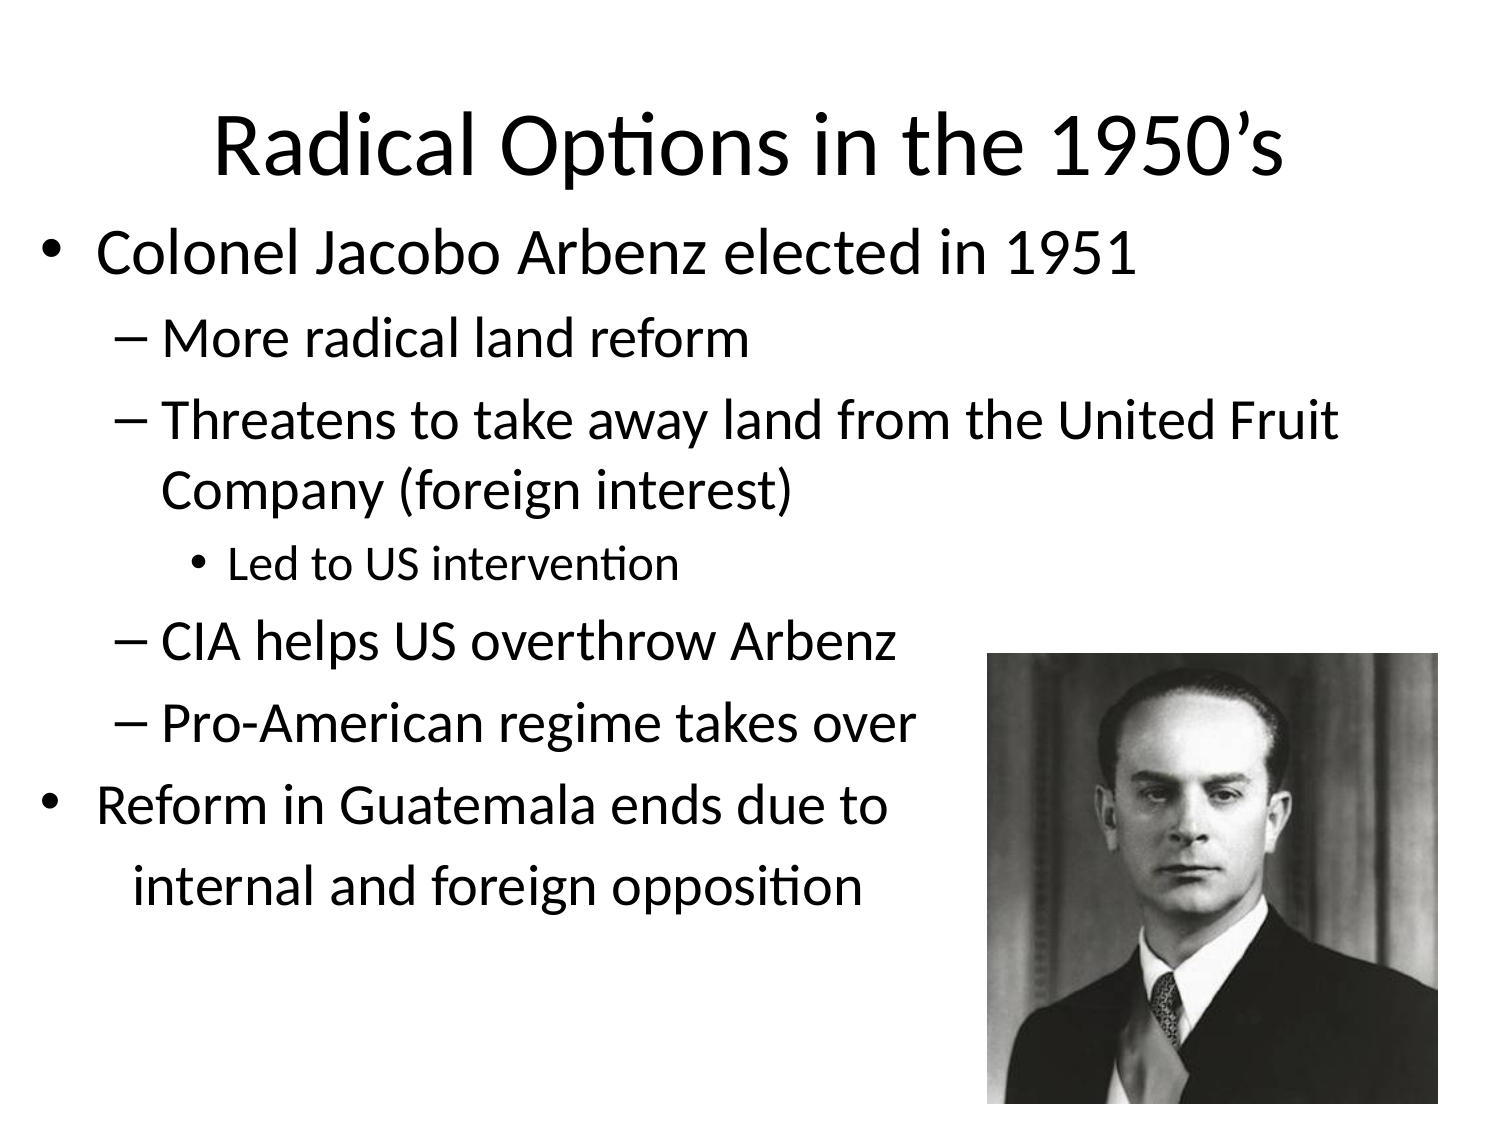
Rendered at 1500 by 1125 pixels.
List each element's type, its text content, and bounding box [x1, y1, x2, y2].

list Colonel Jacobo Arbenz elected in 1951 More radical land reform Threatens to take away land from the United Fruit Company (foreign interest) Led to US intervention CIA helps US overthrow Arbenz Pro-American regime takes over Reform in Guatemala ends due to internal and foreign opposition [24, 200, 1425, 1100]
picture [987, 653, 1438, 1104]
title Radical Options in the 1950’s [75, 45, 1425, 200]
